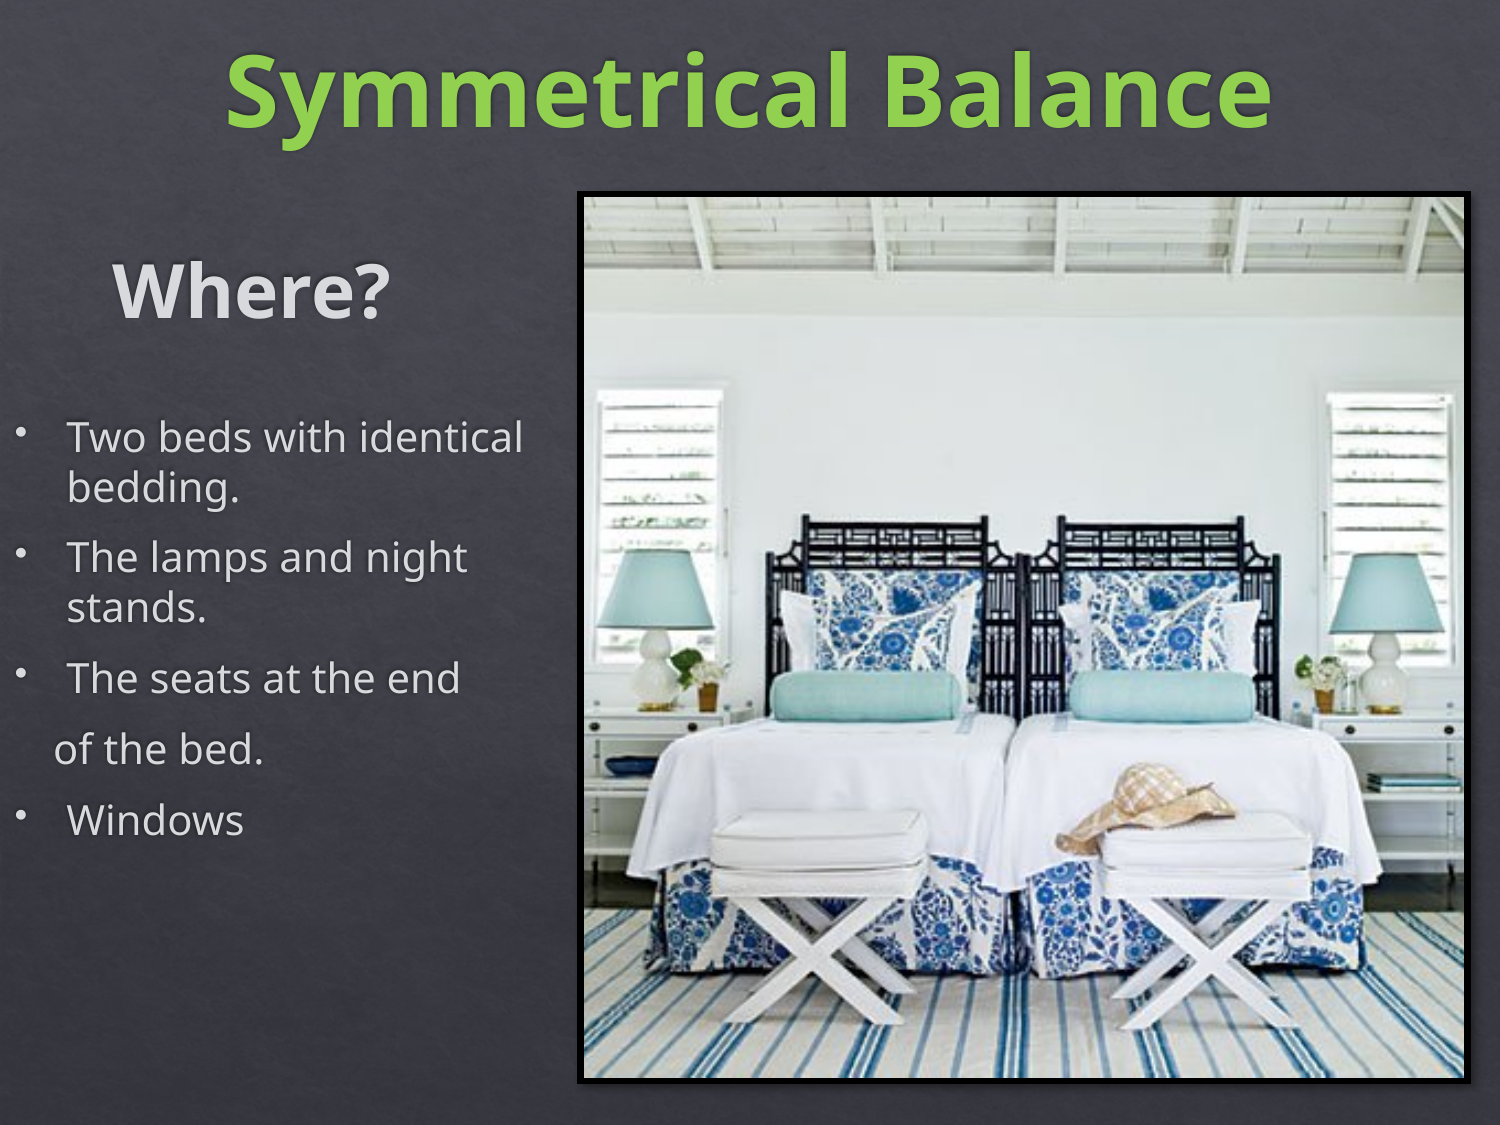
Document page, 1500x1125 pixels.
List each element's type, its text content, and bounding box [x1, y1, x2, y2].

text_box Where? [91, 235, 575, 911]
title Symmetrical Balance [112, 0, 1388, 182]
list Two beds with identical bedding. The lamps and night stands. The seats at the end of the bed. Windows [0, 402, 575, 1078]
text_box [583, 196, 1465, 1079]
